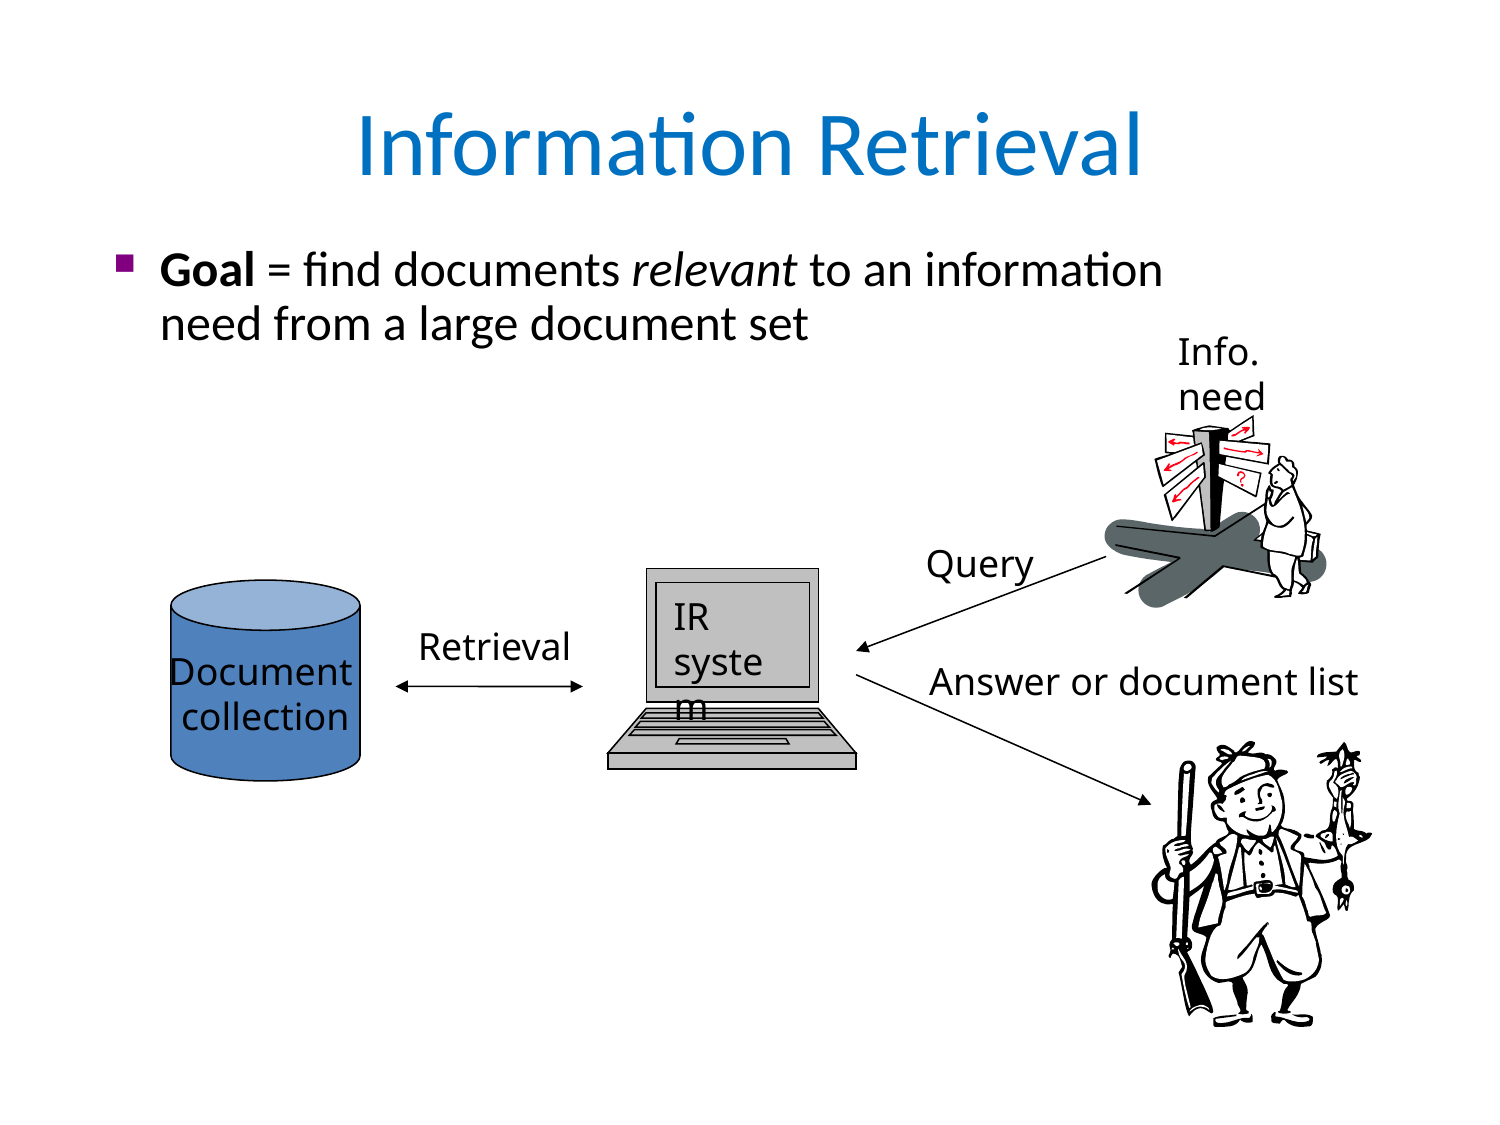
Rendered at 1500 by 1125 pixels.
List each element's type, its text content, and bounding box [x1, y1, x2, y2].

text_box [172, 580, 359, 630]
title Information Retrieval [75, 45, 1425, 233]
text_box Document collection [170, 580, 361, 781]
text_box Answer or document list [914, 650, 1374, 711]
picture [1103, 414, 1330, 611]
text_box Info. need [1163, 320, 1293, 413]
text_box Query [910, 532, 1049, 593]
text_box [938, 711, 1146, 806]
text_box IR system [607, 708, 857, 770]
text_box [395, 680, 583, 693]
text_box [856, 593, 1010, 653]
text_box Goal = find documents relevant to an information need from a large document set [35, 235, 1288, 373]
text_box Retrieval [403, 615, 587, 676]
text_box IR system [646, 568, 819, 702]
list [1151, 736, 1373, 1029]
